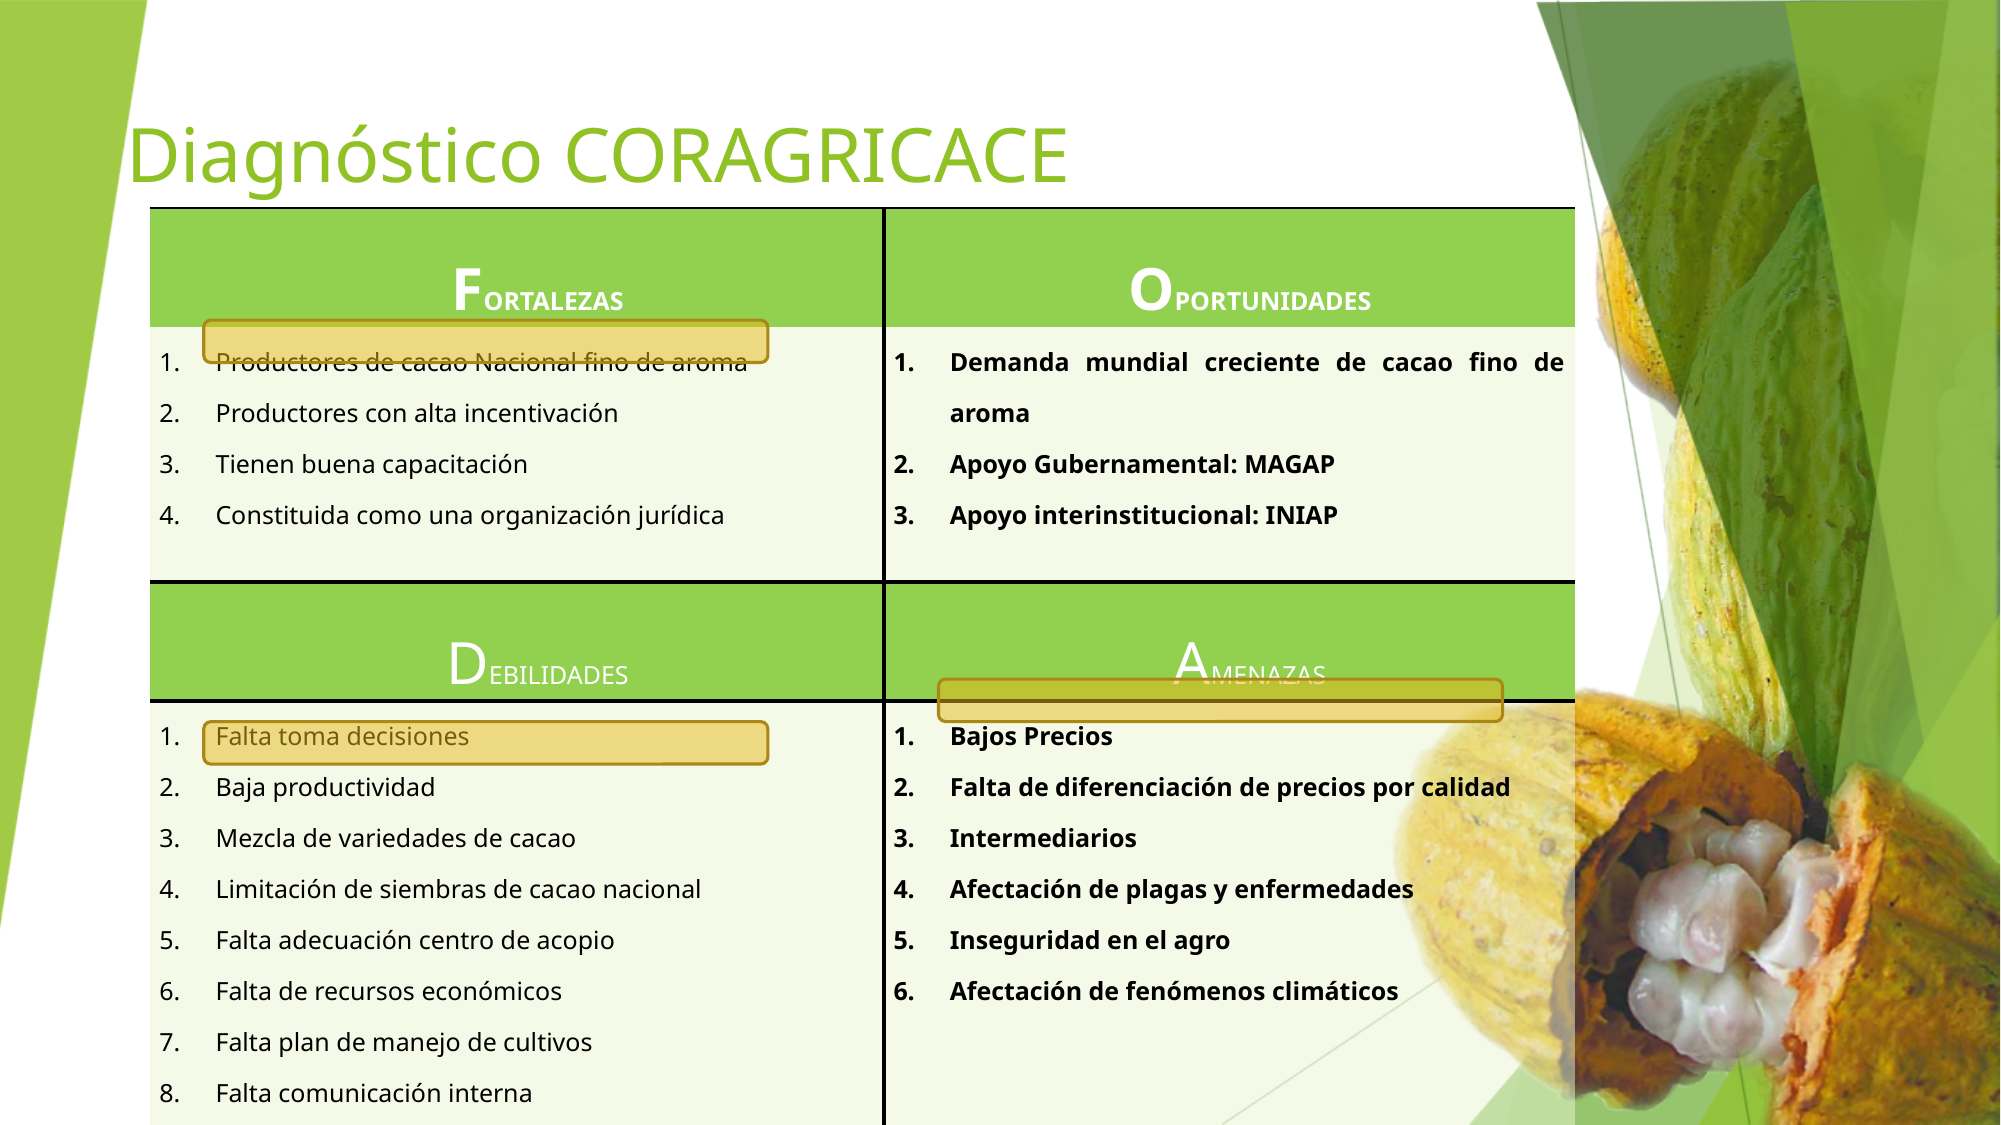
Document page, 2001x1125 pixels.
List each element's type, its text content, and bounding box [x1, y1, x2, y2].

text_box [202, 318, 770, 365]
table_cell Bajos Precios Falta de diferenciación de precios por calidad Intermediarios Afectación de plagas y enfermedades Inseguridad en el agro Afectación de fenómenos climáticos [886, 703, 1575, 1125]
text_box [202, 720, 770, 766]
text_box [936, 677, 1505, 724]
table_cell Demanda mundial creciente de cacao fino de aroma Apoyo Gubernamental: MAGAP Apoyo interinstitucional: INIAP [886, 327, 1575, 580]
picture [0, 0, 2001, 1125]
title Diagnóstico CORAGRICACE [111, 99, 1522, 317]
table_cell Productores de cacao Nacional fino de aroma Productores con alta incentivación Tienen buena capacitación Constituida como una organización jurídica [150, 327, 882, 580]
table_cell AMENAZAS [886, 584, 1575, 699]
table_header OPORTUNIDADES [886, 209, 1575, 327]
table_header FORTALEZAS [150, 209, 882, 327]
table_cell DEBILIDADES [150, 584, 882, 699]
table_cell Falta toma decisiones Baja productividad Mezcla de variedades de cacao Limitación de siembras de cacao nacional Falta adecuación centro de acopio Falta de recursos económicos Falta plan de manejo de cultivos Falta comunicación interna No hay sistemas de riego No existe comercialización como organización [150, 703, 882, 1125]
